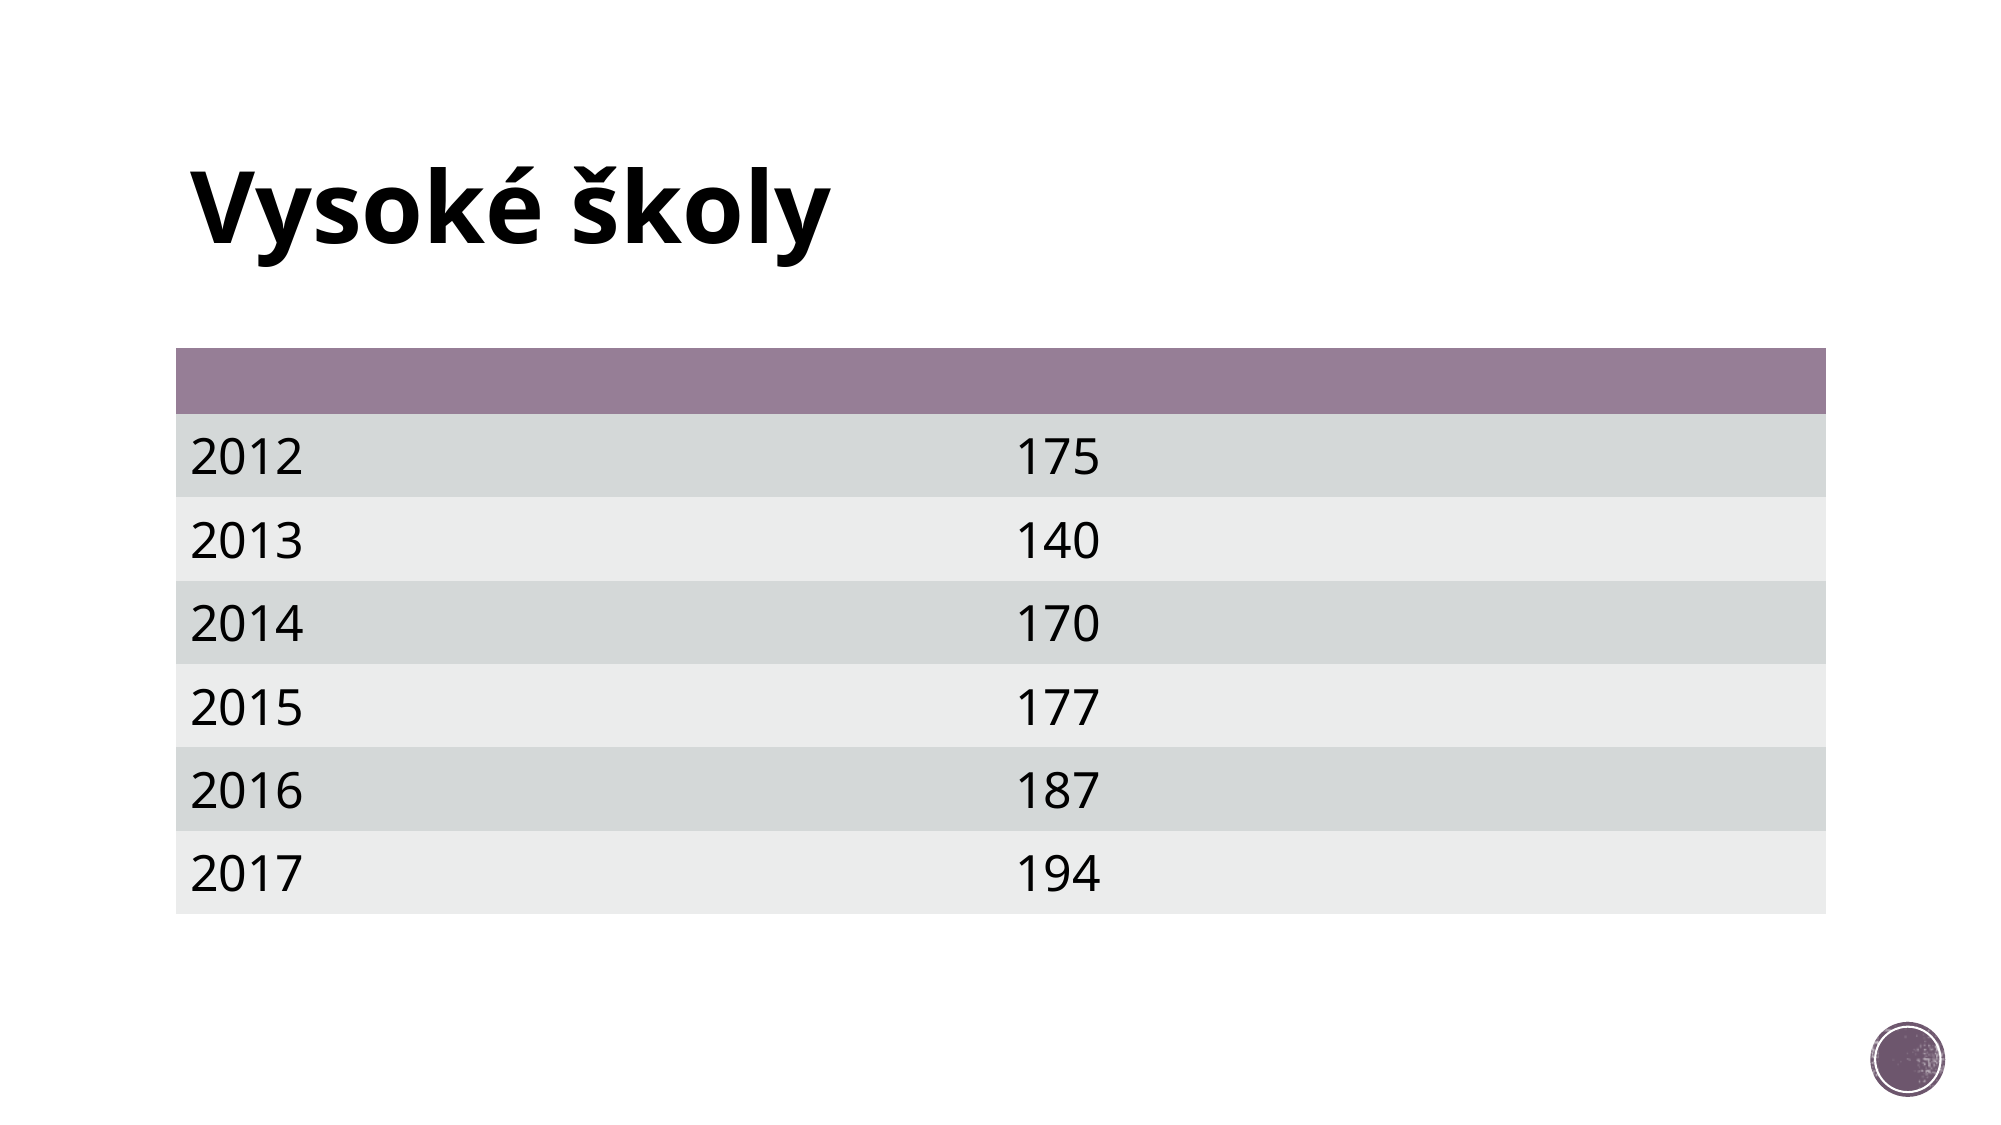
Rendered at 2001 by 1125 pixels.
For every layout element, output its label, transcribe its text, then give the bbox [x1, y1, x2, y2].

table_cell 2014 [176, 581, 1001, 664]
table_cell 2013 [176, 497, 1001, 581]
table_cell 194 [1001, 831, 1826, 914]
table_cell 2016 [176, 747, 1001, 831]
table_header [1001, 348, 1826, 414]
table_cell 2017 [176, 831, 1001, 914]
table_cell 187 [1001, 747, 1826, 831]
table_cell 175 [1001, 414, 1826, 497]
table_cell 140 [1001, 497, 1826, 581]
table_cell 170 [1001, 581, 1826, 664]
table_header [176, 348, 1001, 414]
table_cell 177 [1001, 664, 1826, 747]
table_cell 2015 [176, 664, 1001, 747]
table_cell 2012 [176, 414, 1001, 497]
title Vysoké školy [175, 79, 1826, 344]
